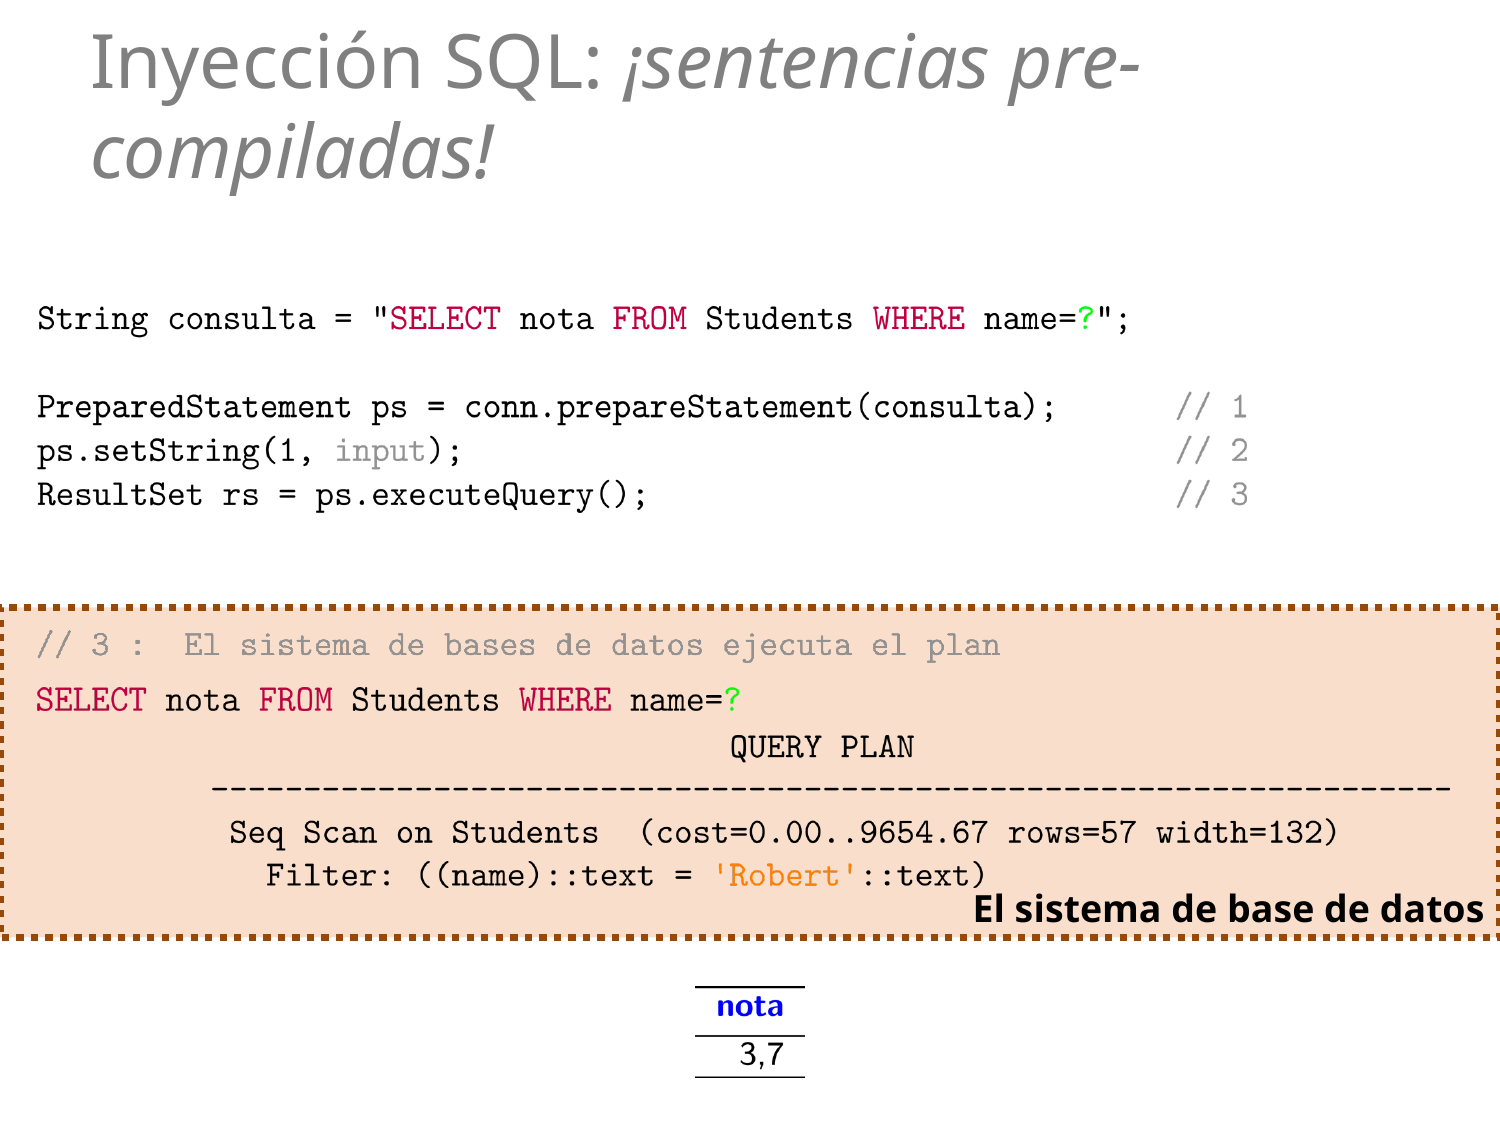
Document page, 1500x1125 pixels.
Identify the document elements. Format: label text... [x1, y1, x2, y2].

picture [37, 687, 739, 712]
picture [37, 630, 1000, 664]
title Inyección SQL: ¡sentencias pre-compiladas! [75, 45, 1425, 163]
picture [695, 986, 806, 1079]
picture [212, 735, 1451, 888]
text_box El sistema de base de datos [0, 605, 1500, 939]
picture [37, 306, 1248, 513]
